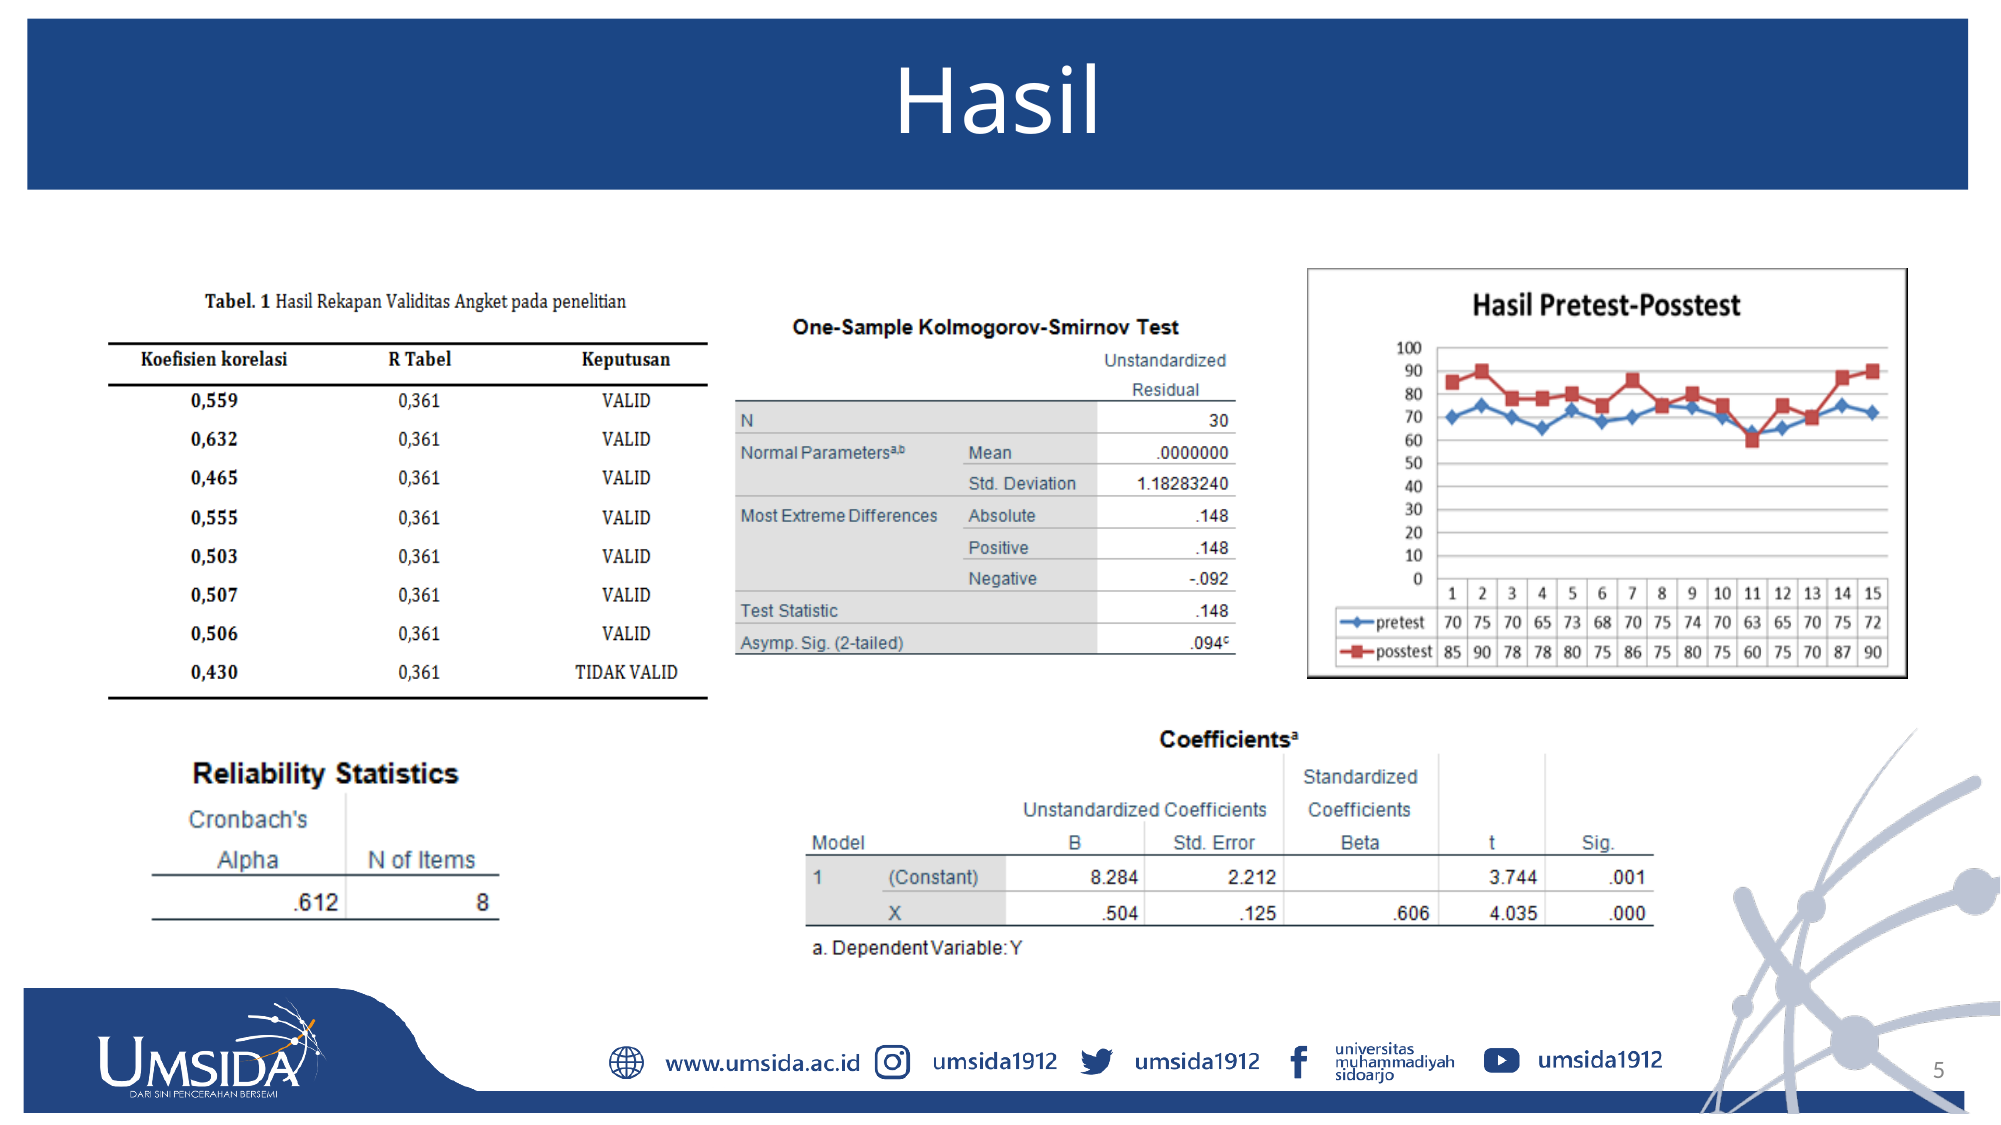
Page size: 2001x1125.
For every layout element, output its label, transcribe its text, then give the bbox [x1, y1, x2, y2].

picture [23, 51, 2001, 1114]
title Hasil [27, 18, 1969, 190]
